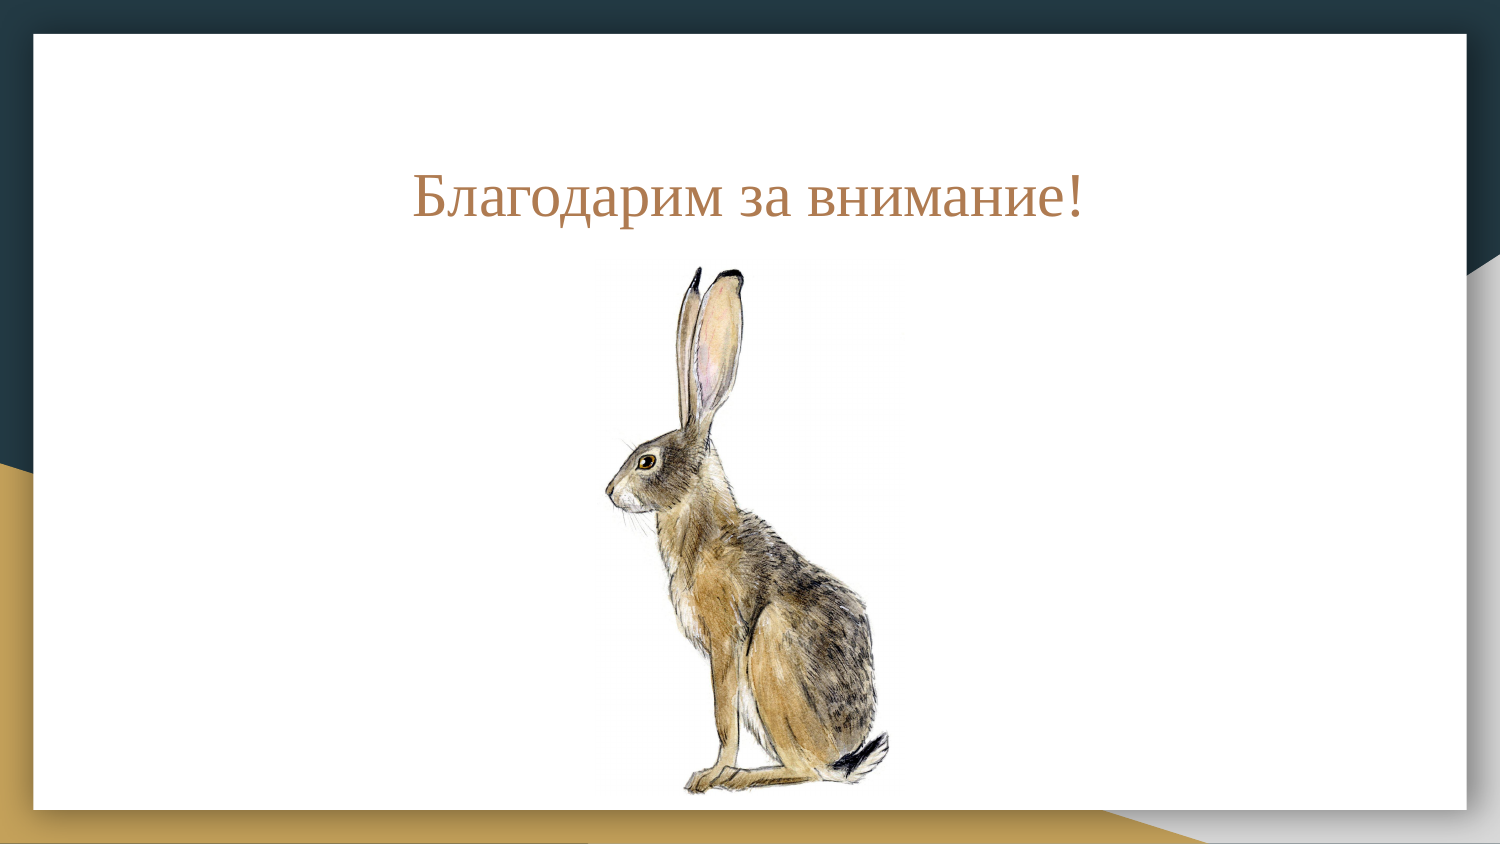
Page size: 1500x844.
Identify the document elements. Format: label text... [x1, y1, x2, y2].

picture [595, 259, 905, 796]
title Благодарим за внимание! [134, 138, 1366, 296]
